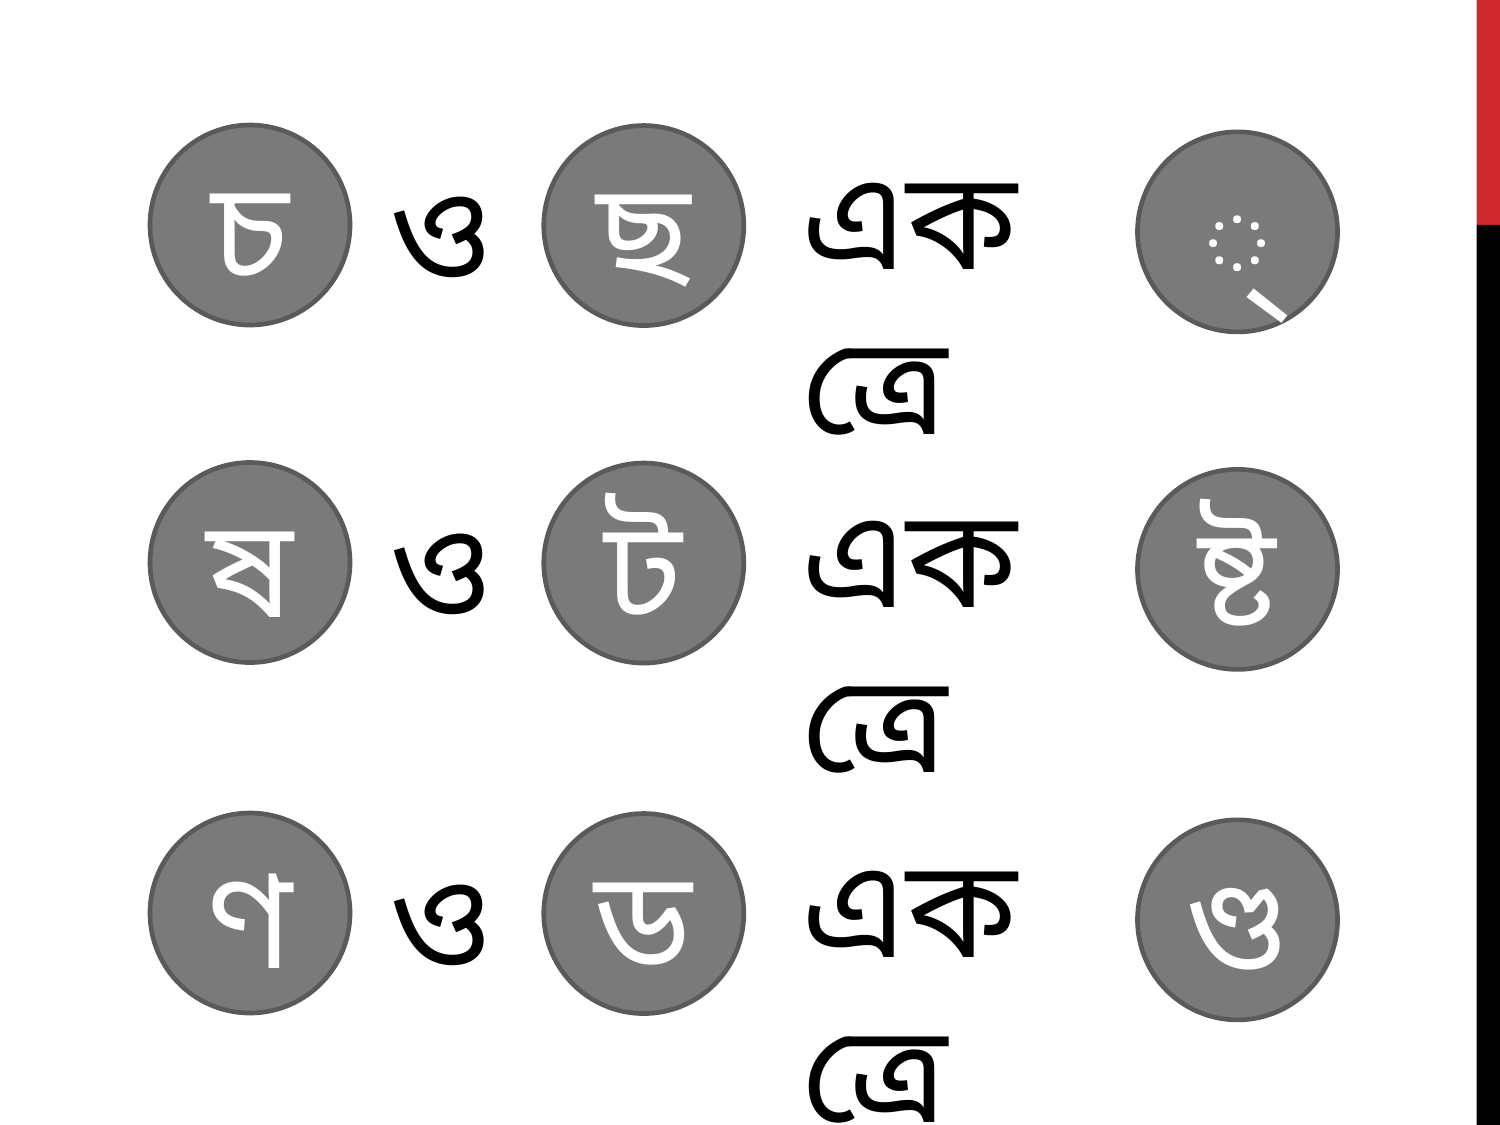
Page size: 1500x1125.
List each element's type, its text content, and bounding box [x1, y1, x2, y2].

text_box ও [366, 138, 517, 319]
text_box একত্রে [787, 124, 1138, 462]
text_box ট [541, 460, 747, 666]
text_box চ [147, 122, 353, 328]
text_box ড [541, 811, 747, 1016]
text_box চ্ছ [1135, 129, 1340, 335]
text_box ণ্ড [1135, 817, 1340, 1023]
text_box ও [366, 476, 517, 656]
text_box একত্রে [787, 462, 1138, 808]
text_box ছ [541, 123, 747, 328]
text_box ষ্ট [1135, 467, 1340, 672]
text_box ষ [147, 460, 353, 665]
text_box ও [366, 826, 517, 1007]
text_box একত্রে [787, 812, 1138, 1125]
text_box ণ [147, 810, 353, 1016]
